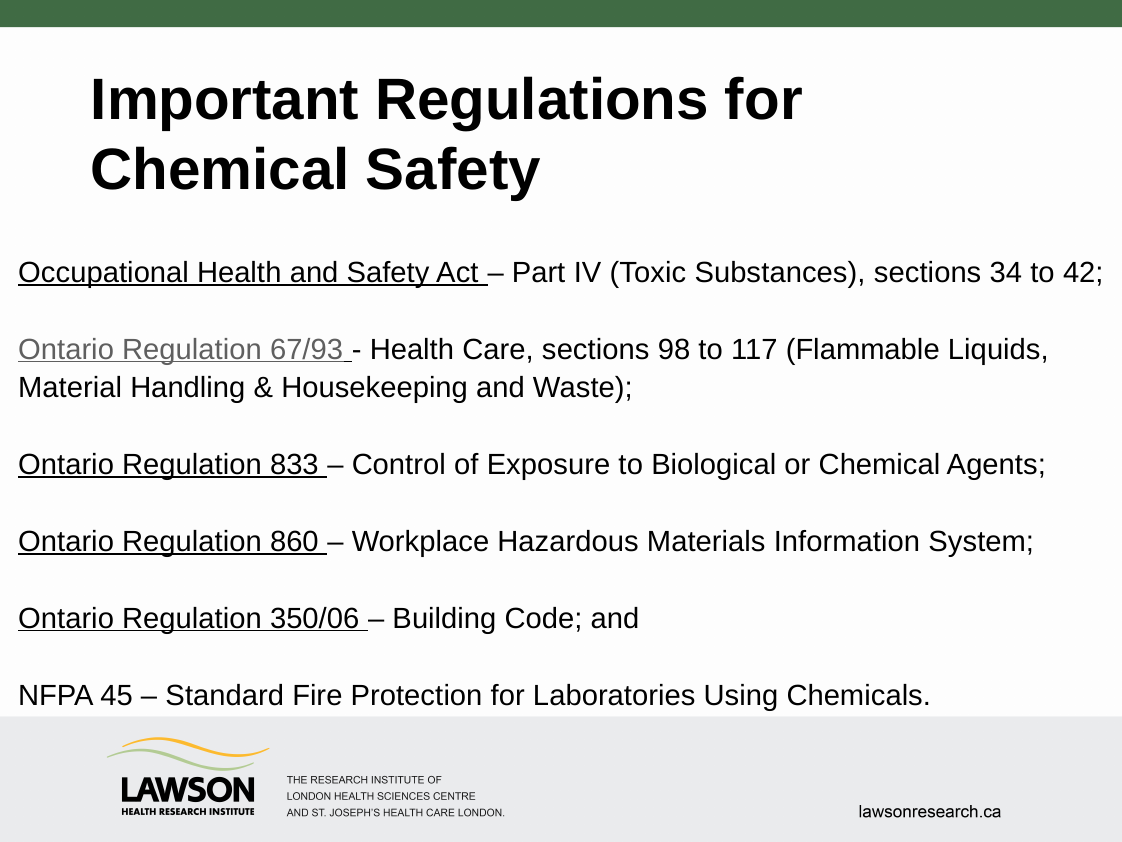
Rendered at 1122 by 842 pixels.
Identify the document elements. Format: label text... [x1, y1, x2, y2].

list Occupational Health and Safety Act – Part IV (Toxic Substances), sections 34 to 42; Ontario Regulation 67/93 - Health Care, sections 98 to 117 (Flammable Liquids, Material Handling & Housekeeping and Waste); Ontario Regulation 833 – Control of Exposure to Biological or Chemical Agents; Ontario Regulation 860 – Workplace Hazardous Materials Information System; Ontario Regulation 350/06 – Building Code; and NFPA 45 – Standard Fire Protection for Laboratories Using Chemicals. [18, 242, 1108, 741]
title Important Regulations for Chemical Safety [90, 45, 1036, 209]
picture [0, 0, 1122, 842]
